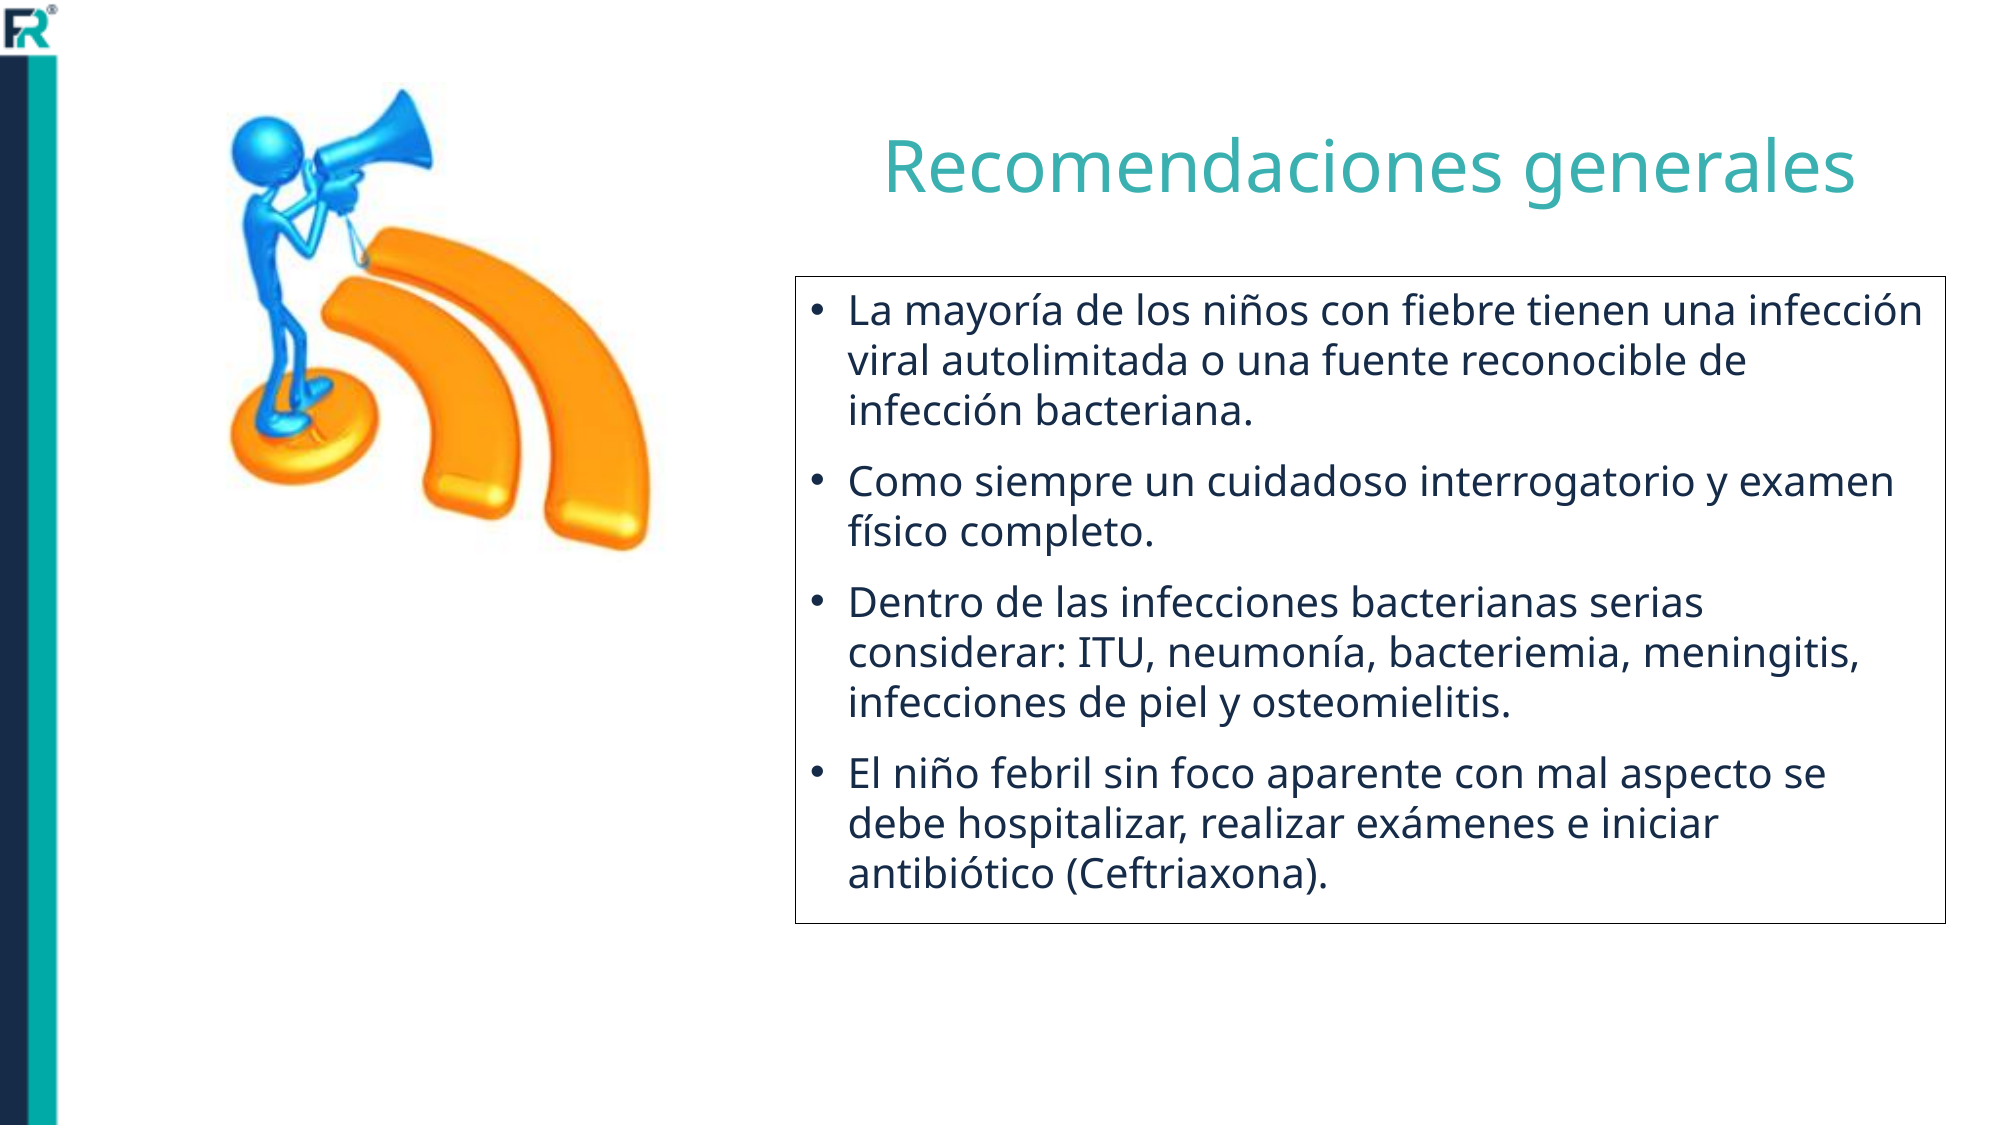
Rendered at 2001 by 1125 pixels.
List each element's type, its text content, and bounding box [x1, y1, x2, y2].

picture [0, 0, 2001, 1125]
list La mayoría de los niños con fiebre tienen una infección viral autolimitada o una fuente reconocible de infección bacteriana. Como siempre un cuidadoso interrogatorio y examen físico completo. Dentro de las infecciones bacterianas serias considerar: ITU, neumonía, bacteriemia, meningitis, infecciones de piel y osteomielitis. El niño febril sin foco aparente con mal aspecto se debe hospitalizar, realizar exámenes e iniciar antibiótico (Ceftriaxona). [795, 276, 1946, 924]
text_box Recomendaciones generales [795, 98, 1946, 240]
